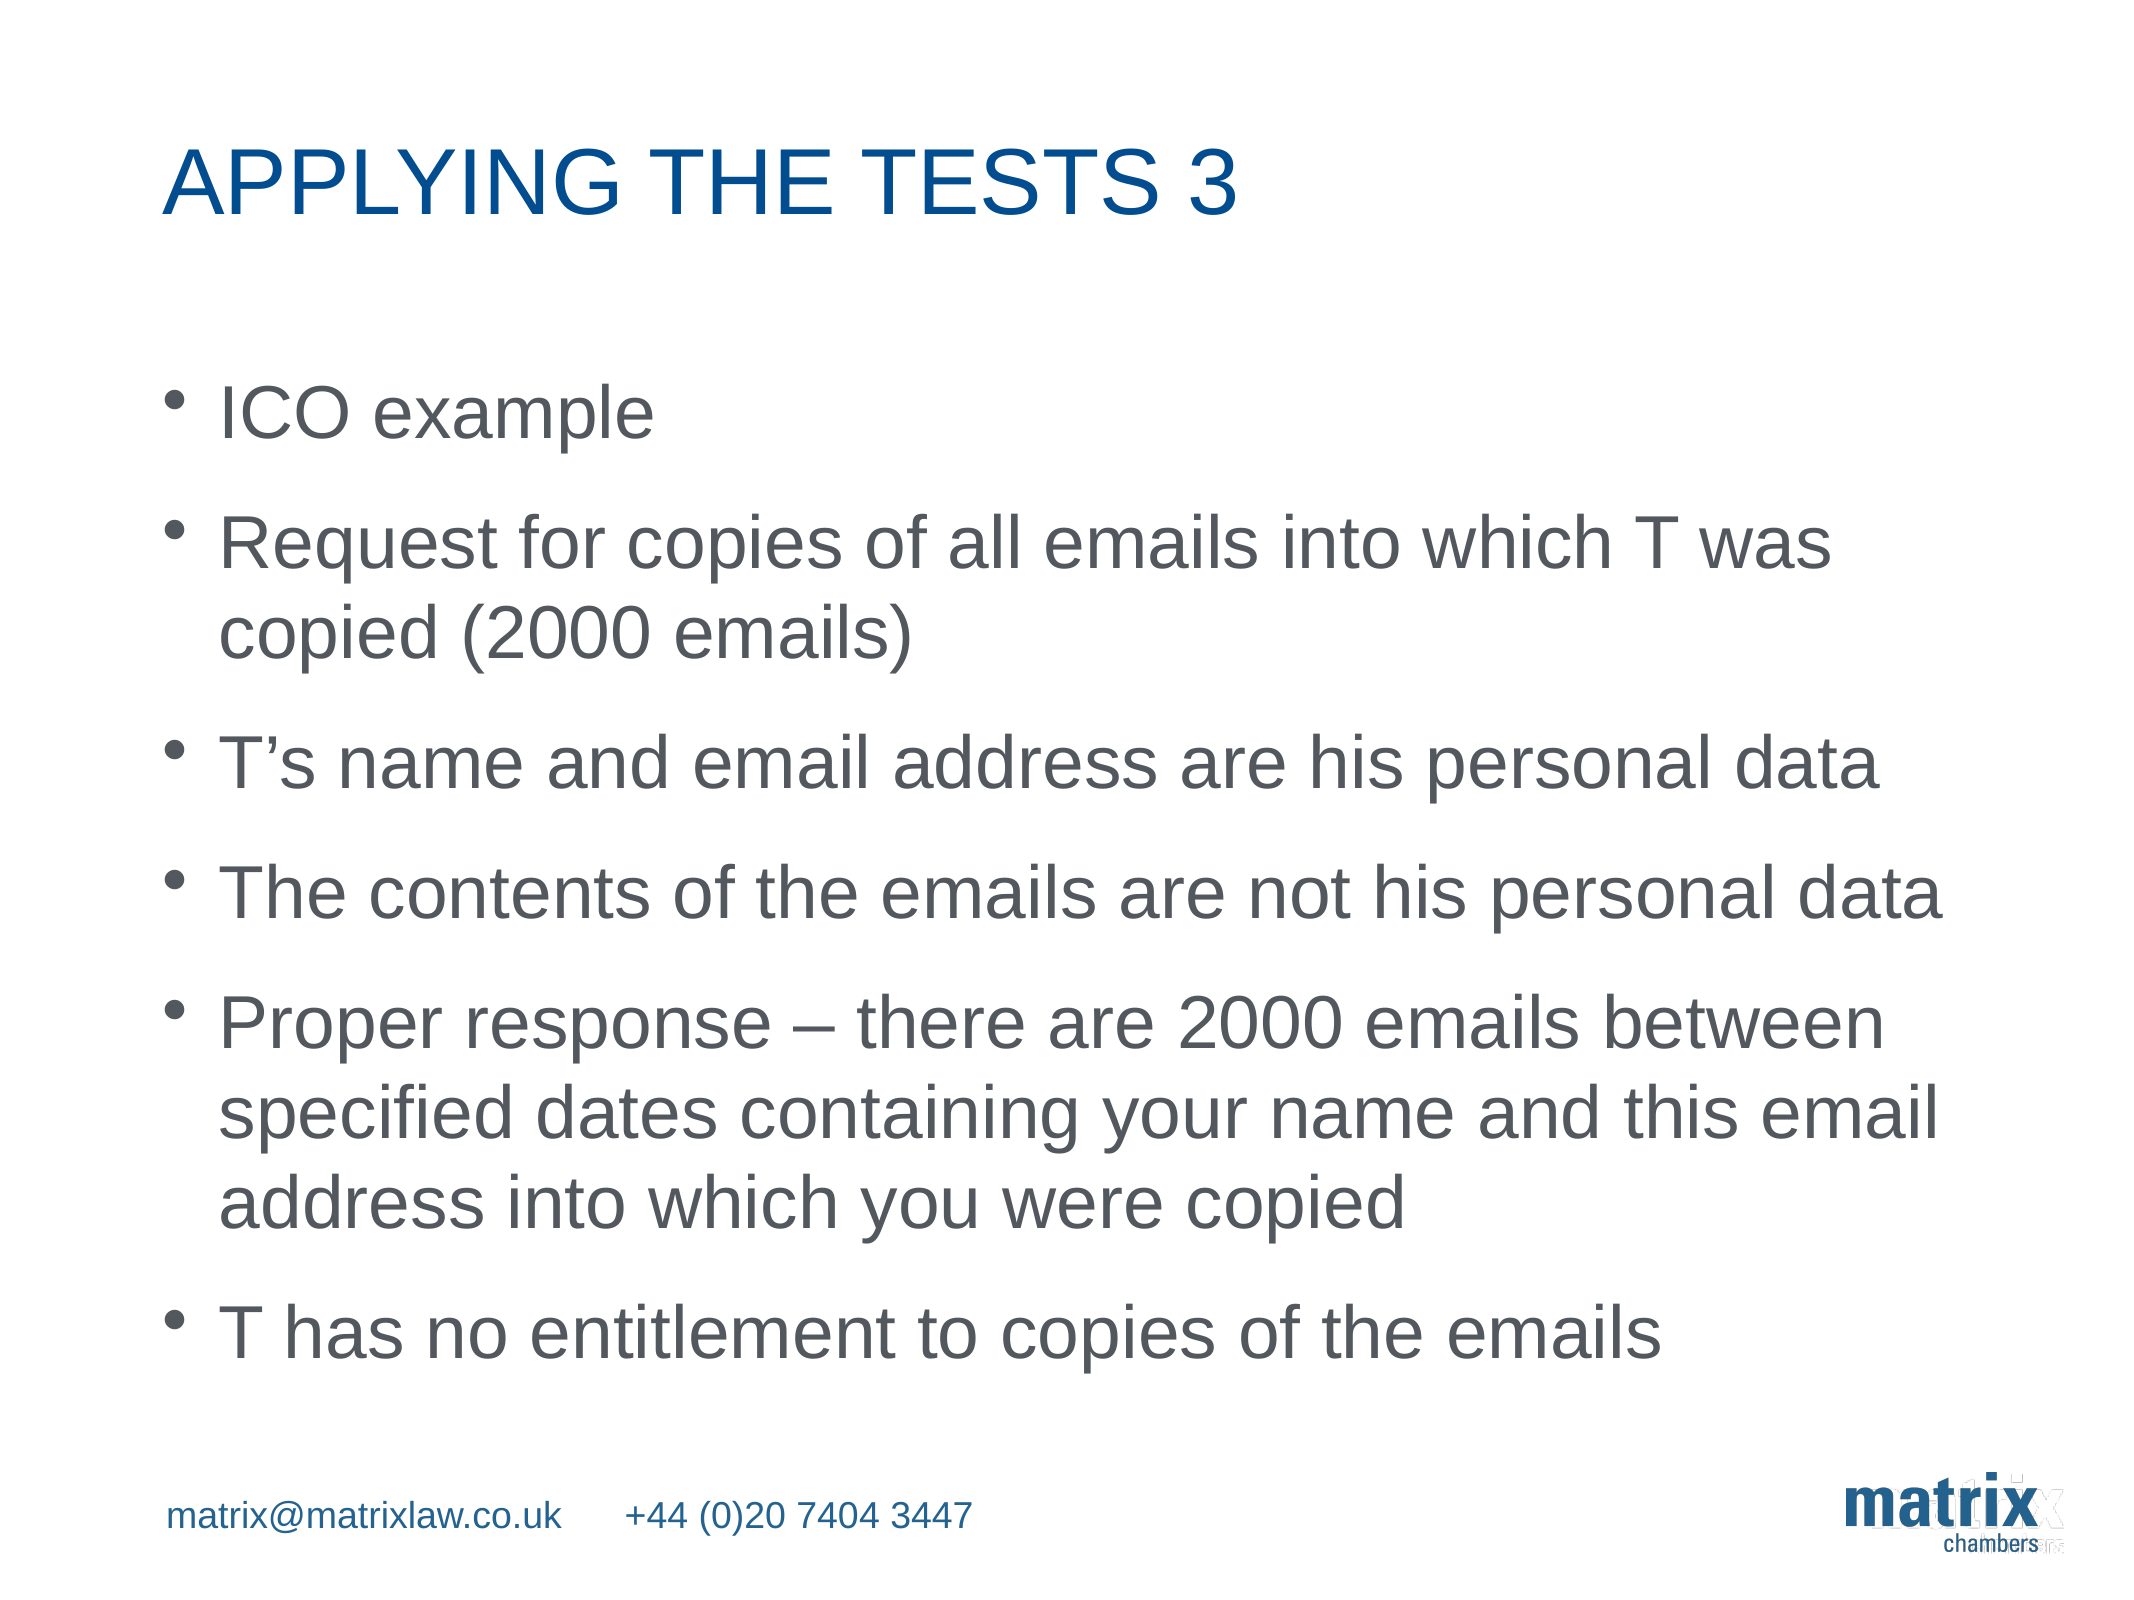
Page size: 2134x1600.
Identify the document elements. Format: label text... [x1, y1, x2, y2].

list ICO example Request for copies of all emails into which T was copied (2000 emails) T’s name and email address are his personal data The contents of the emails are not his personal data Proper response – there are 2000 emails between specified dates containing your name and this email address into which you were copied T has no entitlement to copies of the emails [153, 354, 1975, 1398]
picture [1846, 1472, 2064, 1554]
title APPLYING THE TESTS 3 [153, 111, 2132, 299]
